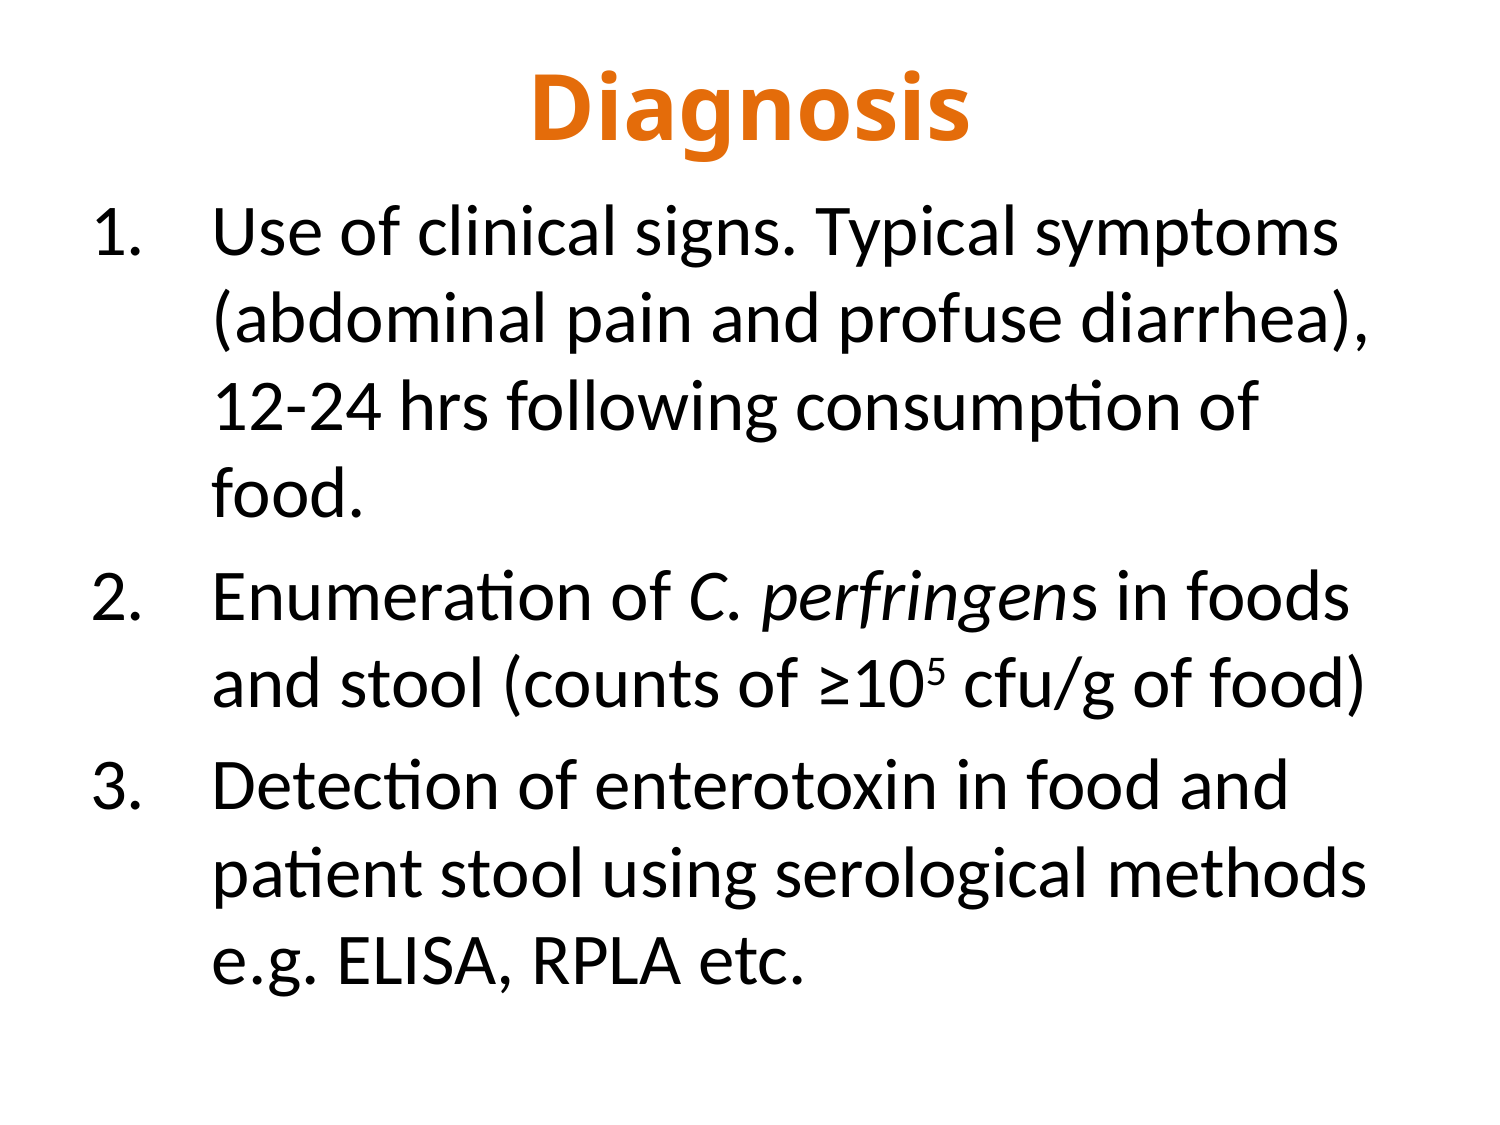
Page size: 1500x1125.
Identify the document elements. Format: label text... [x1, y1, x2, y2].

list Use of clinical signs. Typical symptoms (abdominal pain and profuse diarrhea), 12-24 hrs following consumption of food. Enumeration of C. perfringens in foods and stool (counts of ≥105 cfu/g of food) Detection of enterotoxin in food and patient stool using serological methods e.g. ELISA, RPLA etc. [75, 174, 1425, 1005]
title Diagnosis [75, 45, 1425, 163]
